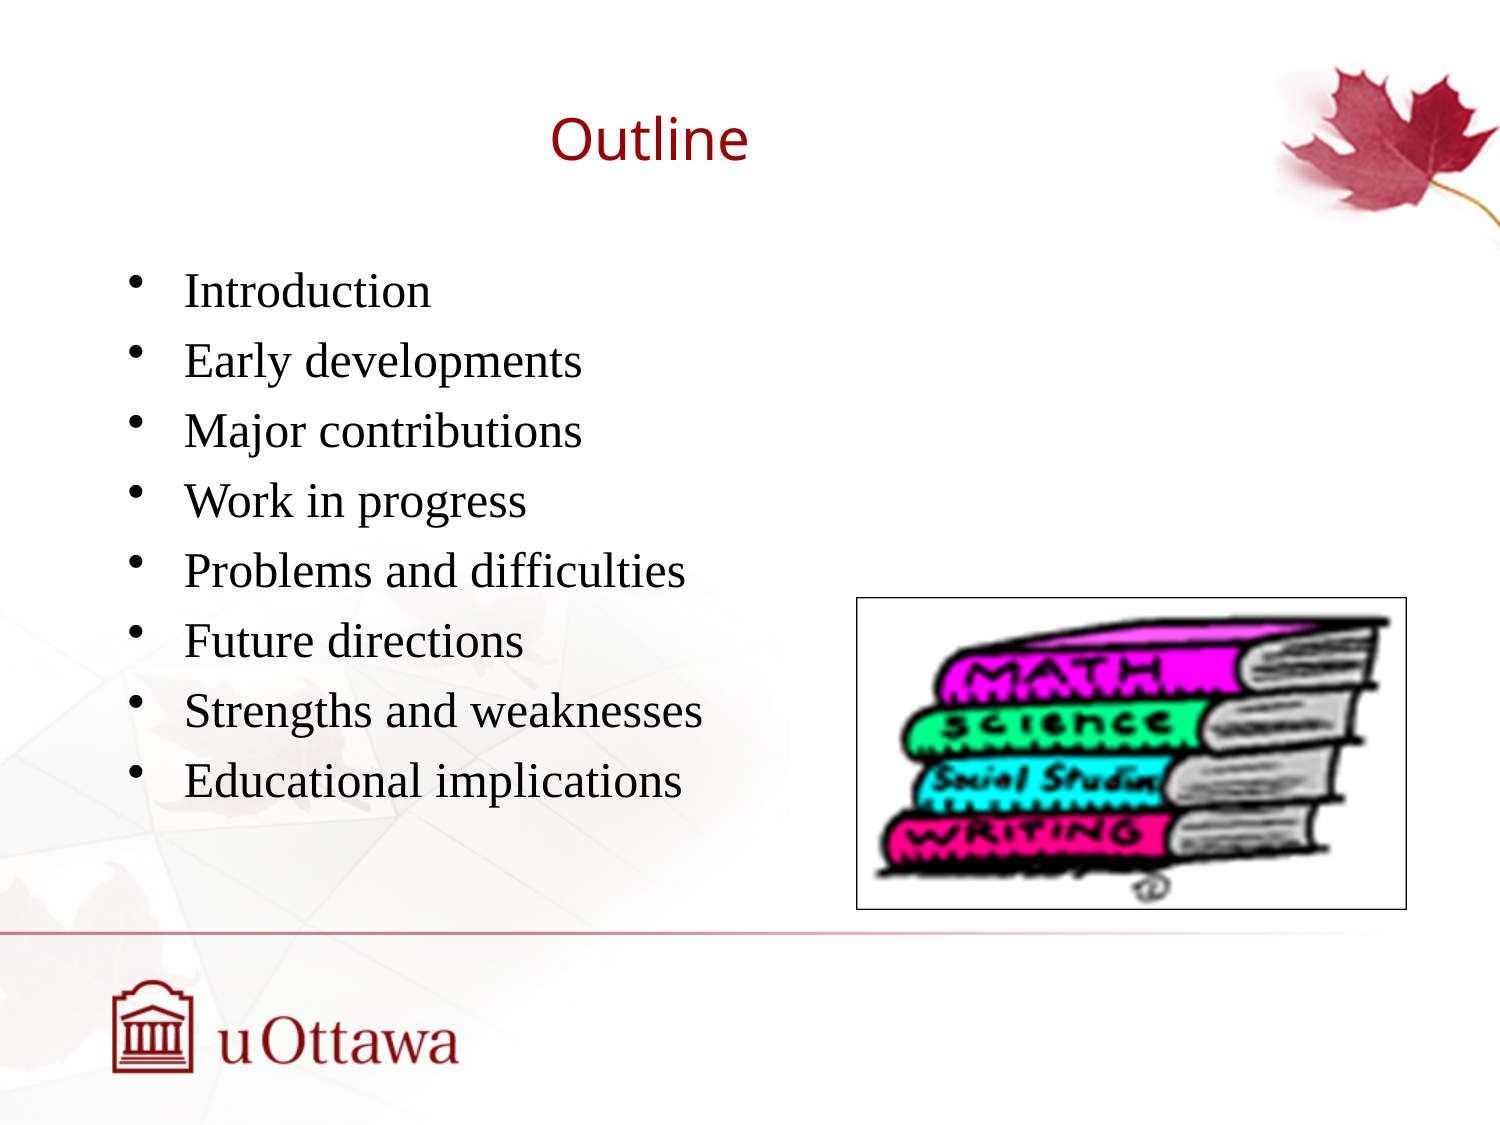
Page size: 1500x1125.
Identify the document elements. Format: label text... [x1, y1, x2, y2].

title Outline [112, 62, 1188, 213]
picture [0, 0, 1500, 1125]
list Introduction Early developments Major contributions Work in progress Problems and difficulties Future directions Strengths and weaknesses Educational implications [112, 249, 1388, 888]
